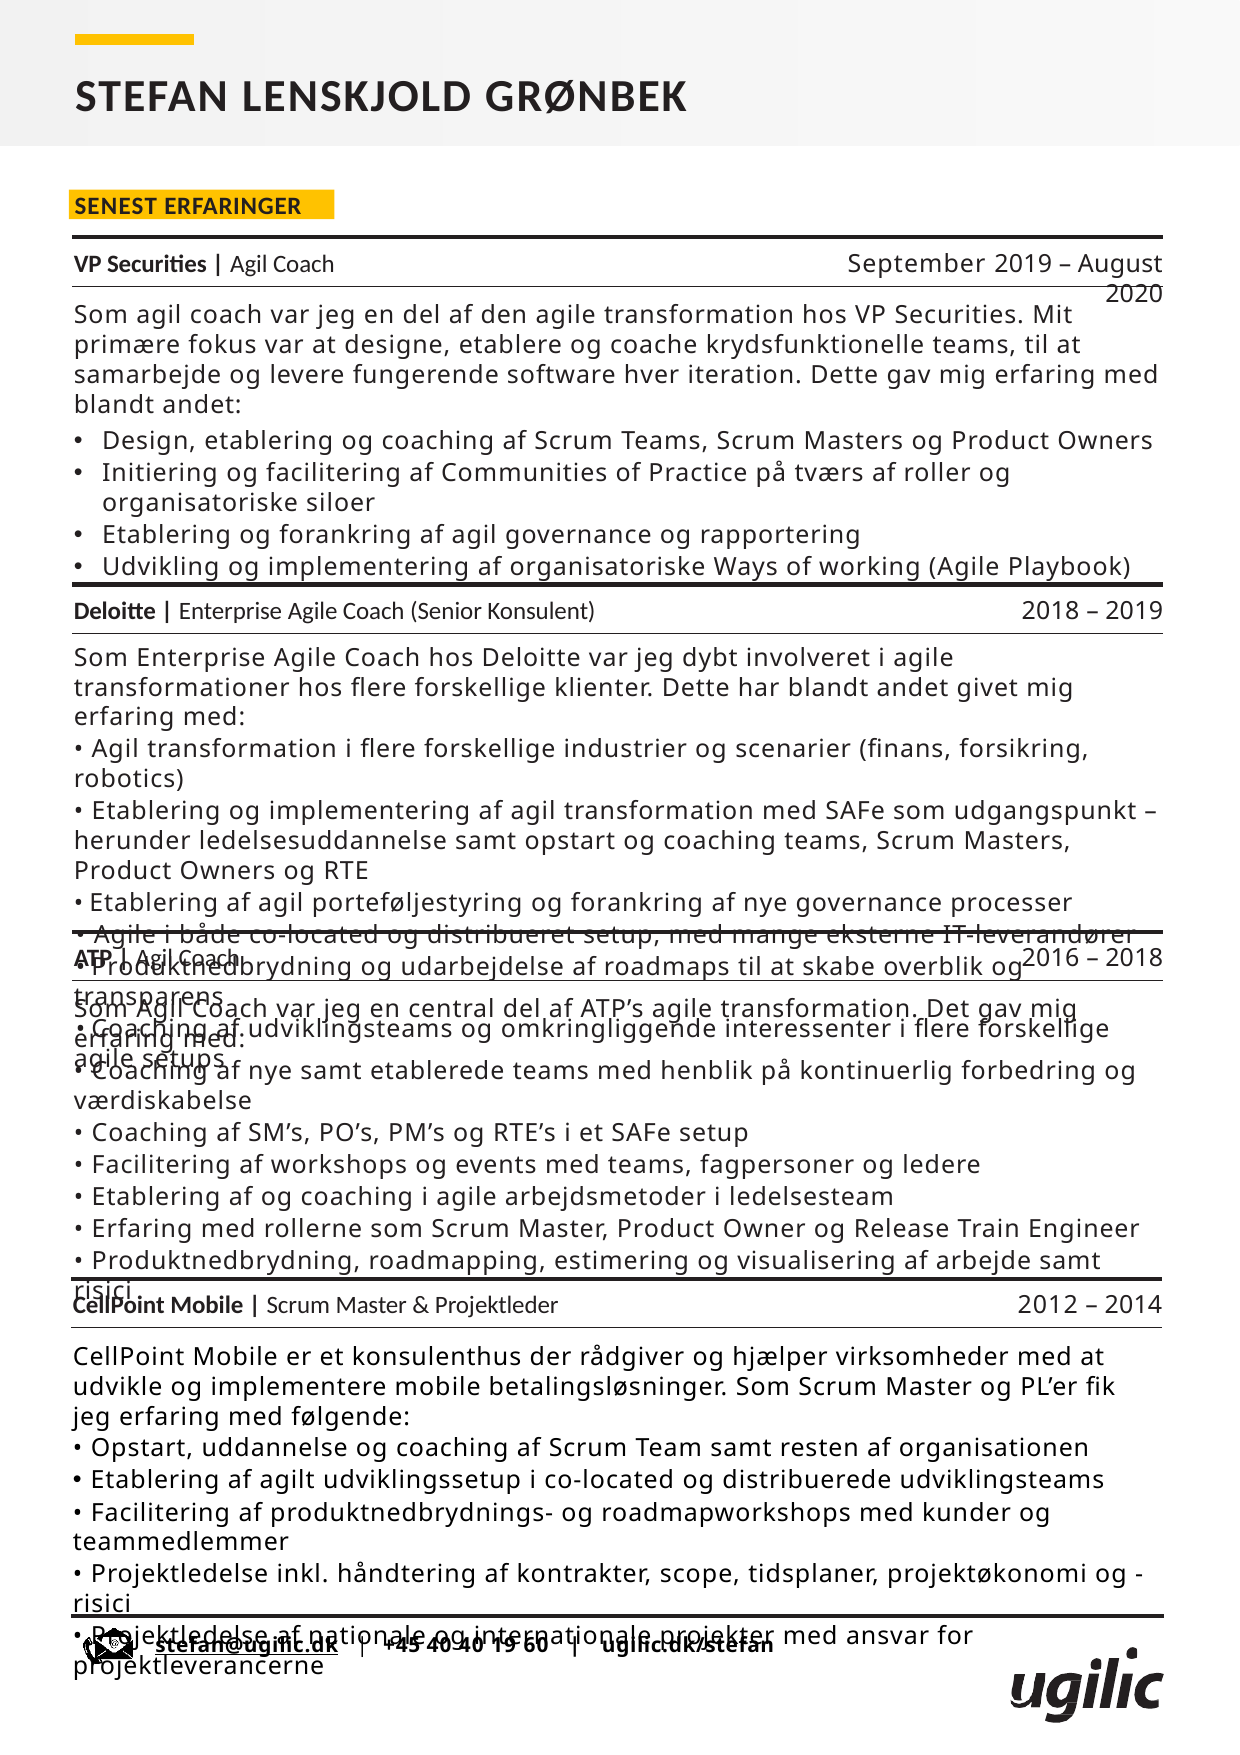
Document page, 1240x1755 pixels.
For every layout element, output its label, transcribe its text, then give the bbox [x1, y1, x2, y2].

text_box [68, 584, 1164, 927]
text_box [68, 237, 1164, 556]
text_box STEFAN LENSKJOLD GRØNBEK [72, 63, 1008, 121]
text_box stefan@ugilic.dk | +45 40 40 19 60 | ugilic.dk/stefan [153, 1631, 945, 1660]
picture [83, 1628, 133, 1665]
text_box SENEST ERFARINGER [68, 189, 335, 220]
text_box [67, 1278, 1163, 1563]
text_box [1010, 1647, 1165, 1724]
text_box [0, 0, 1240, 148]
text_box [68, 931, 1164, 1218]
